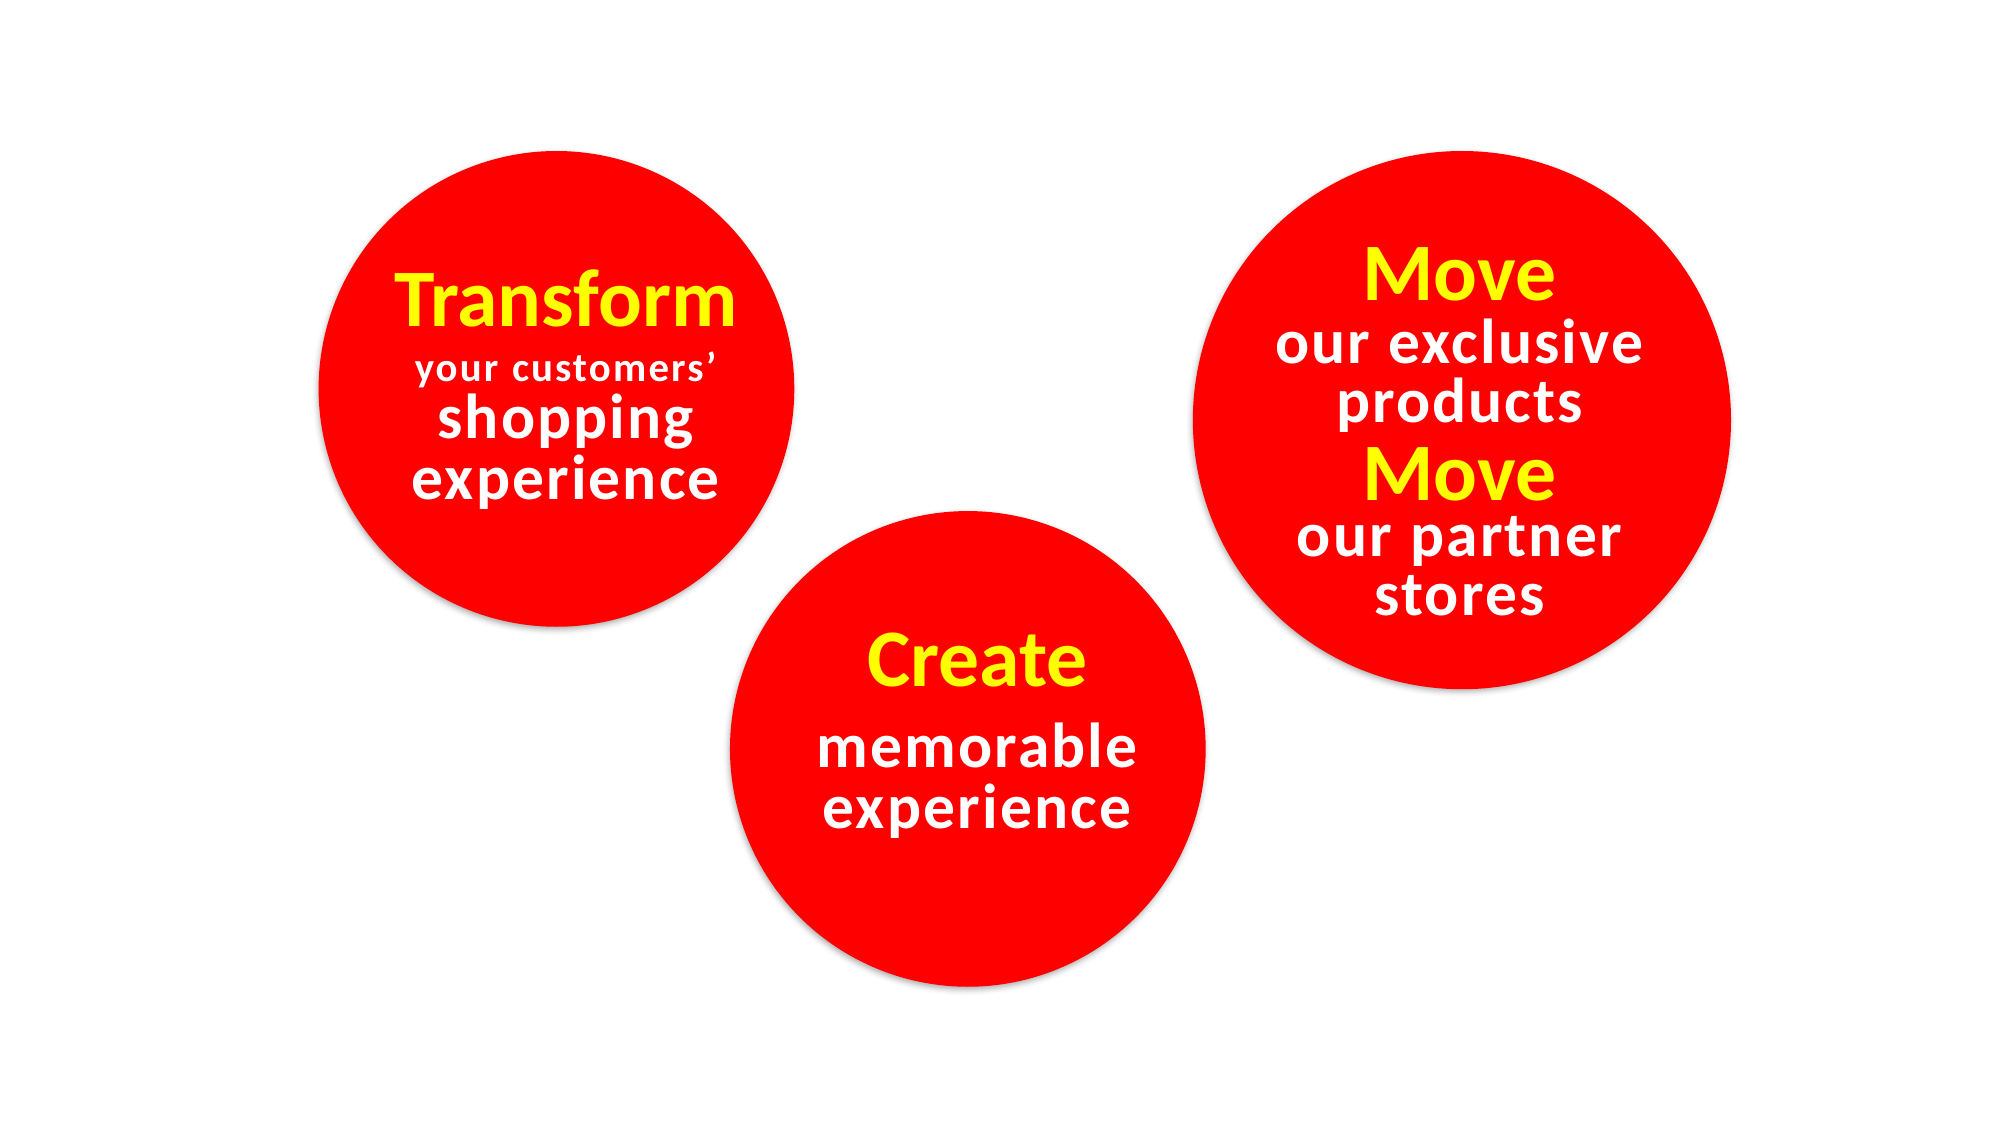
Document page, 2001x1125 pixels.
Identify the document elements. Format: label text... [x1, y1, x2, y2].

text_box [1192, 253, 1250, 588]
text_box Move [1250, 428, 1669, 537]
text_box your customers’ shopping experience [357, 363, 775, 517]
text_box our exclusive products [1250, 337, 1669, 428]
text_box our partner stores [1250, 537, 1669, 666]
text_box [771, 510, 1164, 613]
text_box [729, 618, 1170, 988]
text_box [1669, 247, 1732, 594]
text_box memorable experience [768, 723, 1187, 877]
text_box Create [768, 613, 1187, 723]
text_box [317, 257, 758, 628]
text_box [1187, 654, 1207, 844]
text_box [1272, 150, 1652, 228]
text_box Transform [357, 253, 775, 363]
text_box [1350, 666, 1574, 690]
text_box Move [1250, 228, 1669, 337]
text_box [775, 293, 796, 485]
text_box [360, 150, 753, 253]
